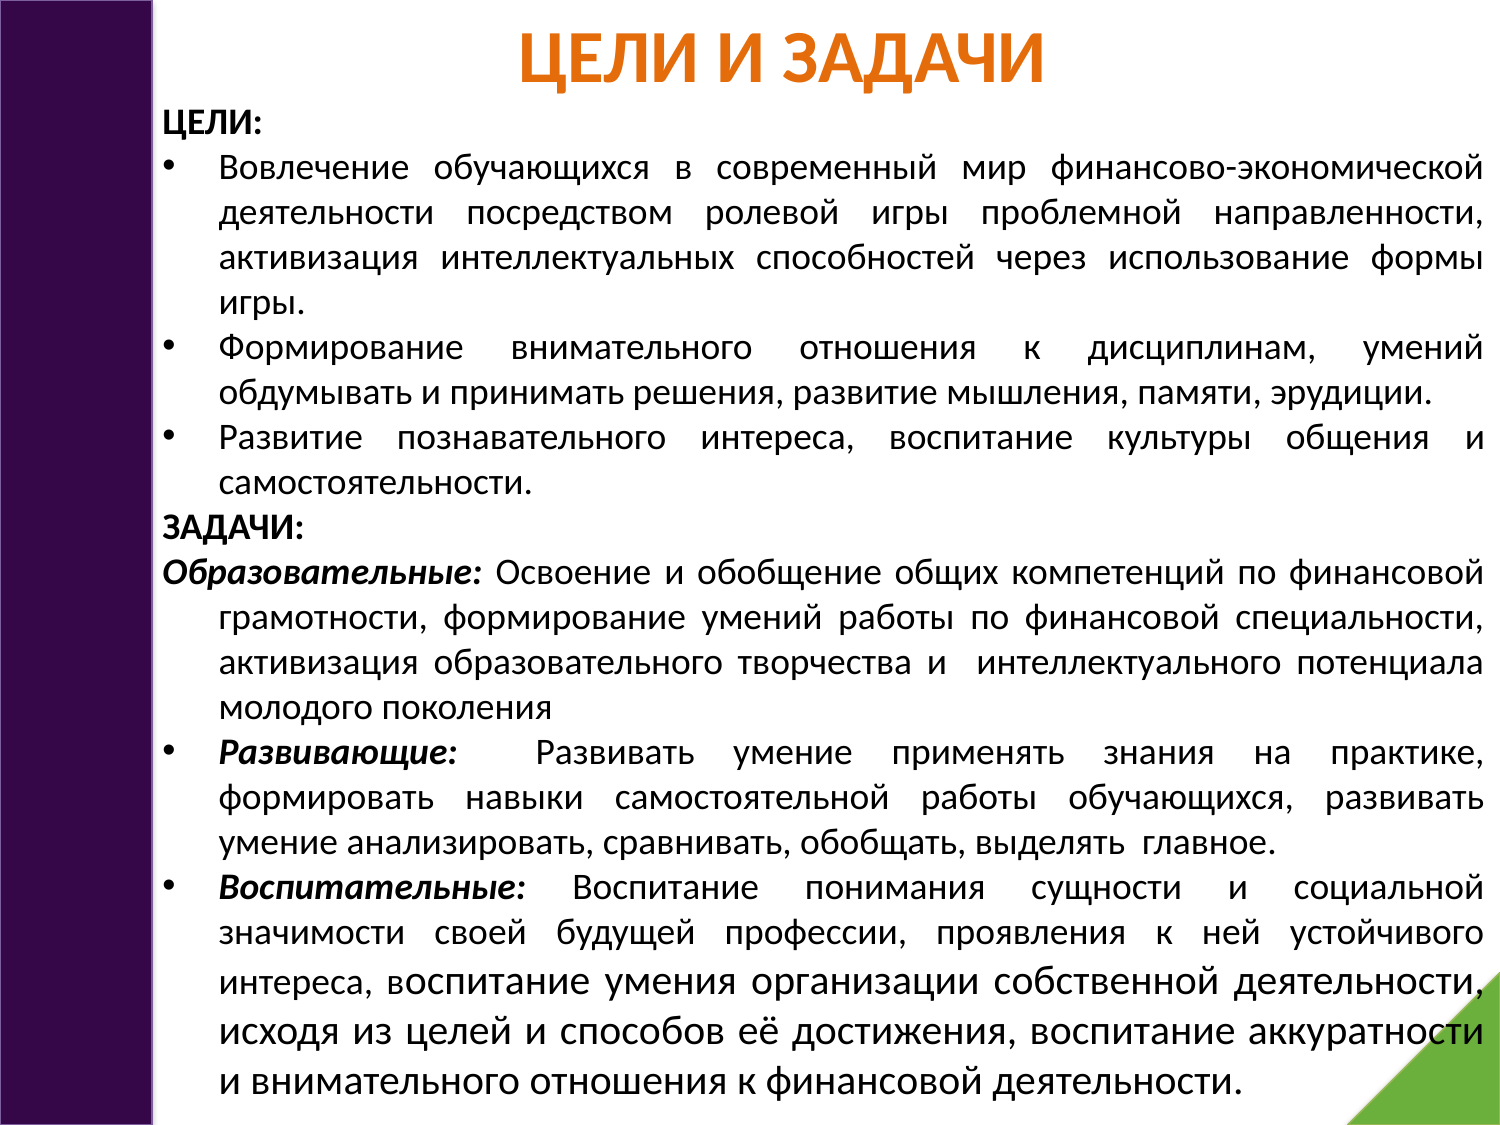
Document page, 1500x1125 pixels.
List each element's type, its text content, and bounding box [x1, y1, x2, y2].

text_box ЦЕЛИ: Вовлечение обучающихся в современный мир финансово-экономической деятельности посредством ролевой игры проблемной направленности, активизация интеллектуальных способностей через использование формы игры. Формирование внимательного отношения к дисциплинам, умений обдумывать и принимать решения, развитие мышления, памяти, эрудиции. Развитие познавательного интереса, воспитание культуры общения и самостоятельности. ЗАДАЧИ: Образовательные: Освоение и обобщение общих компетенций по финансовой грамотности, формирование умений работы по финансовой специальности, активизация образовательного творчества и интеллектуального потенциала молодого поколения Развивающие: Развивать умение применять знания на практике, формировать навыки самостоятельной работы обучающихся, развивать умение анализировать, сравнивать, обобщать, выделять главное. Воспитательные: Воспитание понимания сущности и социальной значимости своей будущей профессии, проявления к ней устойчивого интереса, воспитание умения организации собственной деятельности, исходя из целей и способов её достижения, воспитание аккуратности и внимательного отношения к финансовой деятельности. [147, 90, 1500, 1125]
text_box ЦЕЛИ И ЗАДАЧИ [171, 0, 1412, 90]
text_box [0, 0, 153, 1125]
